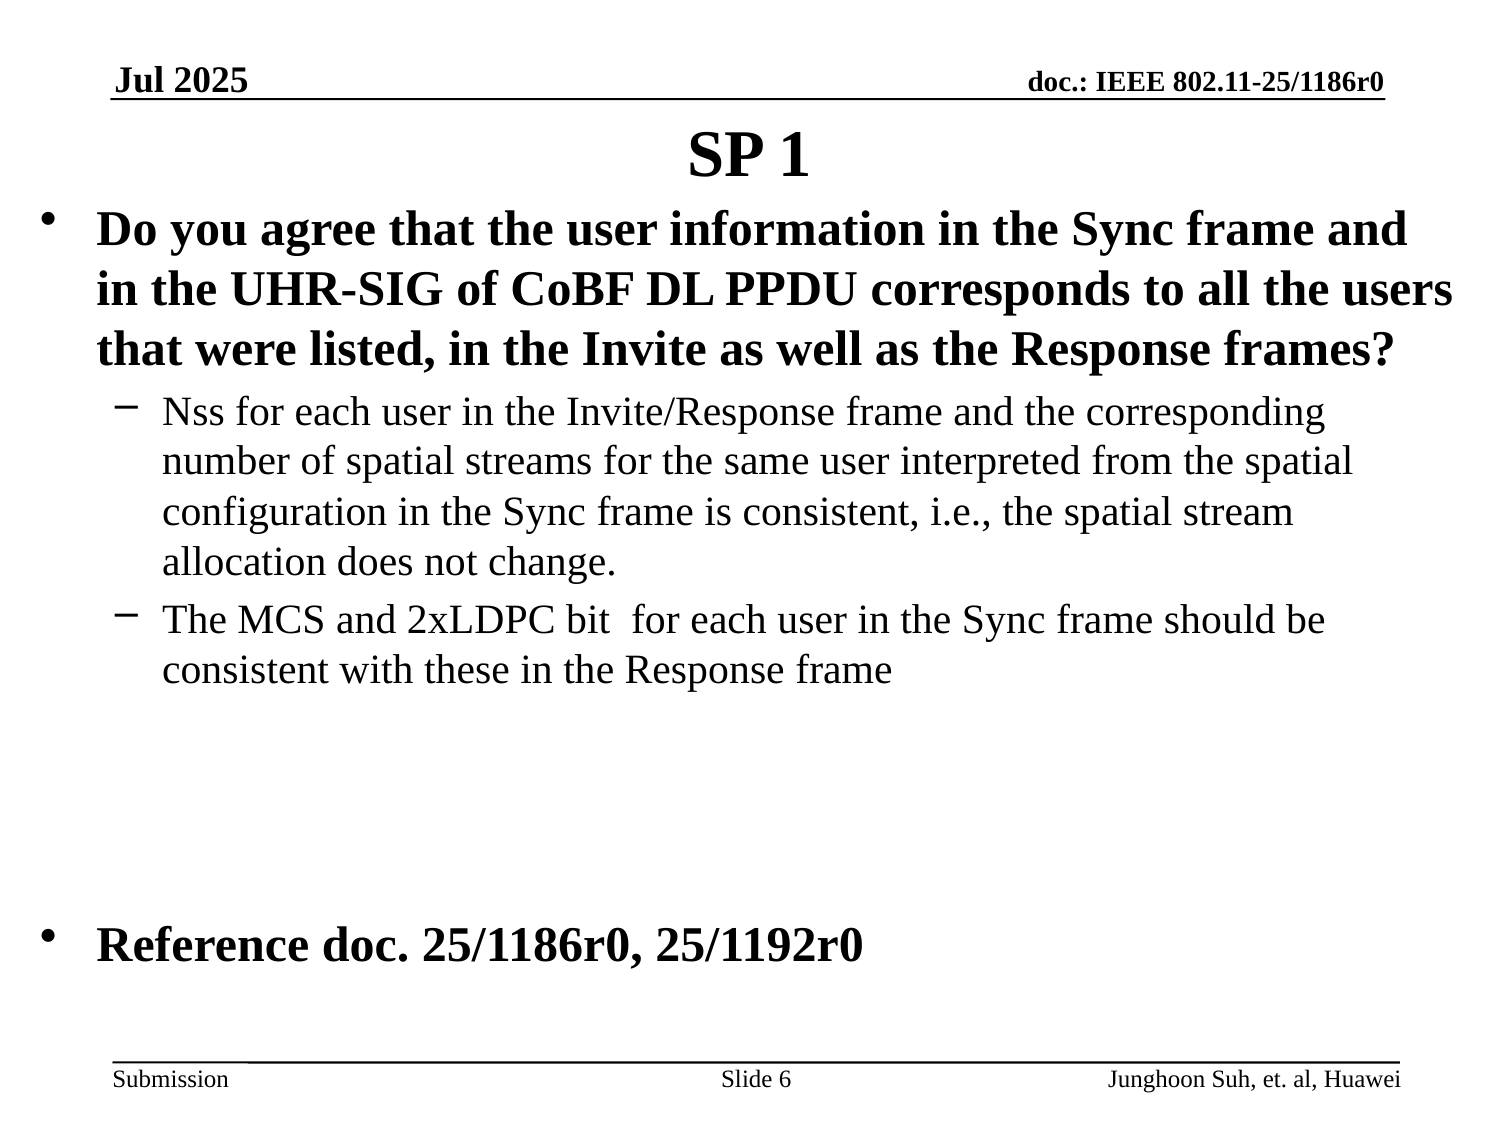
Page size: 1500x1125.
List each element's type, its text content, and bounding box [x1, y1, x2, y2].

title SP 1 [112, 112, 1388, 187]
footer Junghoon Suh, et. al, Huawei [1104, 1061, 1402, 1093]
slide_number Slide 6 [712, 1061, 800, 1093]
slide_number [114, 54, 265, 101]
list Do you agree that the user information in the Sync frame and in the UHR-SIG of CoBF DL PPDU corresponds to all the users that were listed, in the Invite as well as the Response frames? Nss for each user in the Invite/Response frame and the corresponding number of spatial streams for the same user interpreted from the spatial configuration in the Sync frame is consistent, i.e., the spatial stream allocation does not change. The MCS and 2xLDPC bit for each user in the Sync frame should be consistent with these in the Response frame Reference doc. 25/1186r0, 25/1192r0 [24, 187, 1475, 1038]
